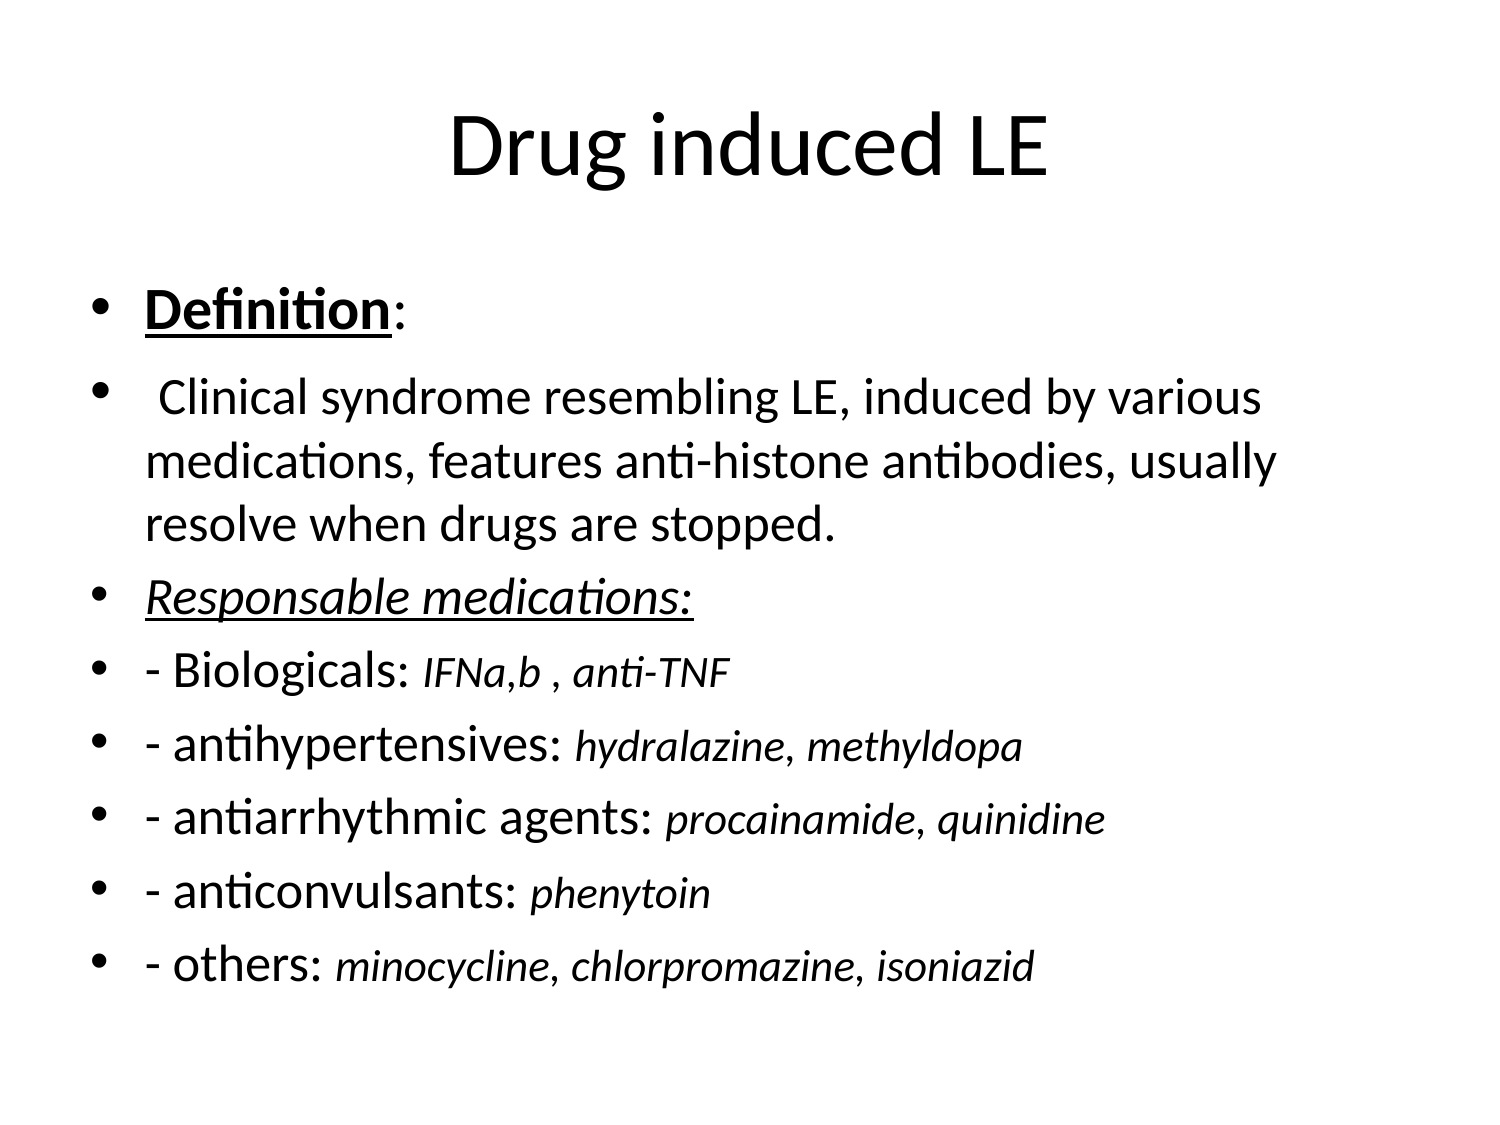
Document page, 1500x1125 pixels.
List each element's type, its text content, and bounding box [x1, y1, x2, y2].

list Definition: Clinical syndrome resembling LE, induced by various medications, features anti-histone antibodies, usually resolve when drugs are stopped. Responsable medications: - Biologicals: IFNa,b , anti-TNF - antihypertensives: hydralazine, methyldopa - antiarrhythmic agents: procainamide, quinidine - anticonvulsants: phenytoin - others: minocycline, chlorpromazine, isoniazid [75, 262, 1425, 1005]
title Drug induced LE [75, 45, 1425, 233]
